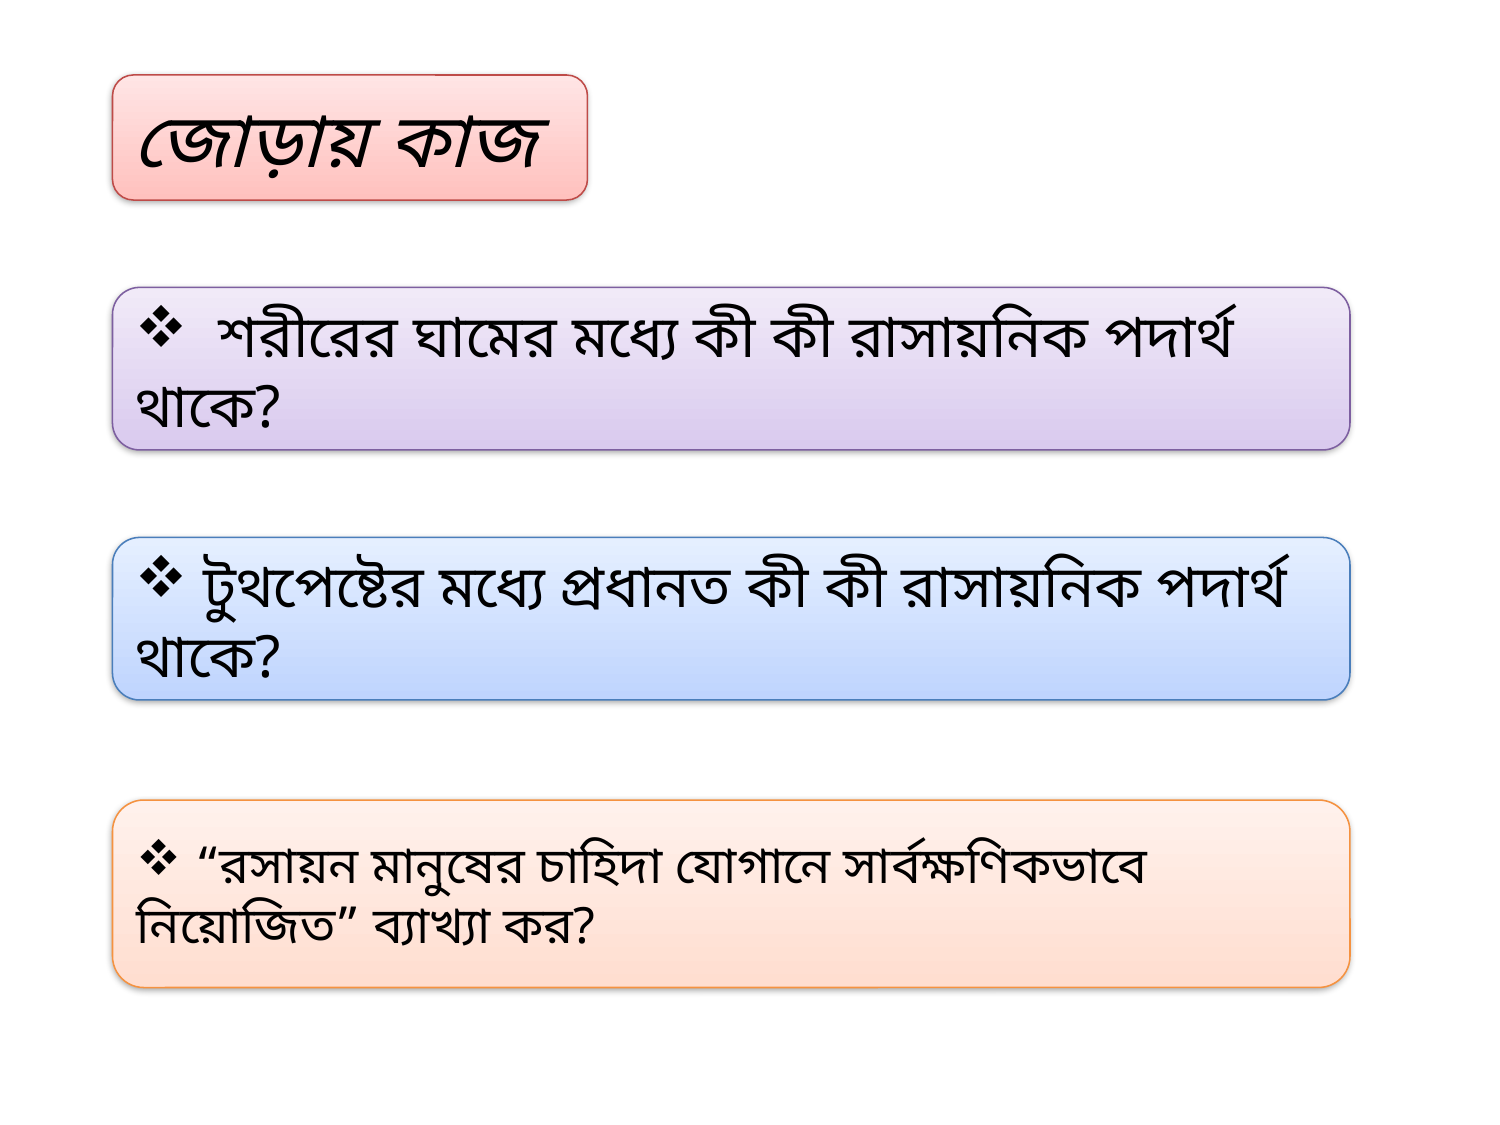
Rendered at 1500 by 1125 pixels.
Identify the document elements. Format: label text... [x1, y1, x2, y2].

text_box “রসায়ন মানুষের চাহিদা যোগানে সার্বক্ষণিকভাবে নিয়োজিত” ব্যাখ্যা কর? [111, 799, 1351, 989]
text_box শরীরের ঘামের মধ্যে কী কী রাসায়নিক পদার্থ থাকে? [111, 286, 1351, 451]
text_box জোড়ায় কাজ [111, 74, 589, 201]
text_box টুথপেষ্টের মধ্যে প্রধানত কী কী রাসায়নিক পদার্থ থাকে? [111, 536, 1351, 701]
